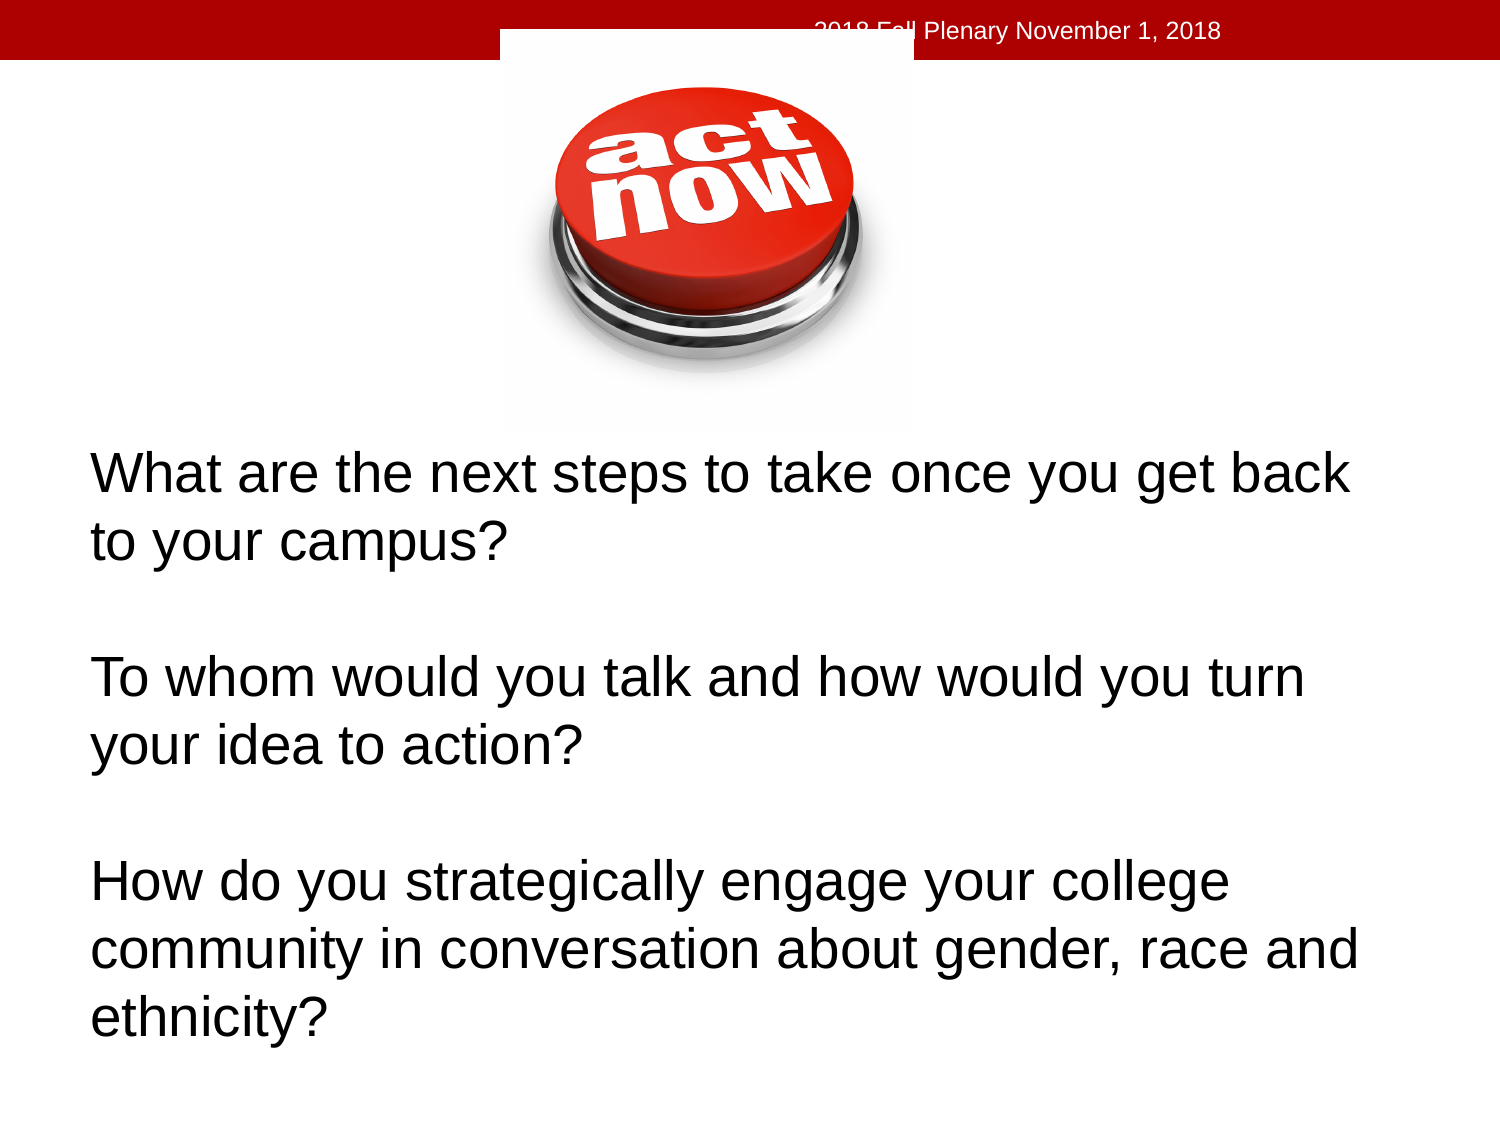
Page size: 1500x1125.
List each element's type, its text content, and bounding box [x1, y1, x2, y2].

footer 2018 Fall Plenary November 1, 2018 [562, 3, 1238, 57]
picture [499, 29, 915, 431]
list What are the next steps to take once you get back to your campus? To whom would you talk and how would you turn your idea to action? How do you strategically engage your college community in conversation about gender, race and ethnicity? [75, 376, 1425, 1063]
